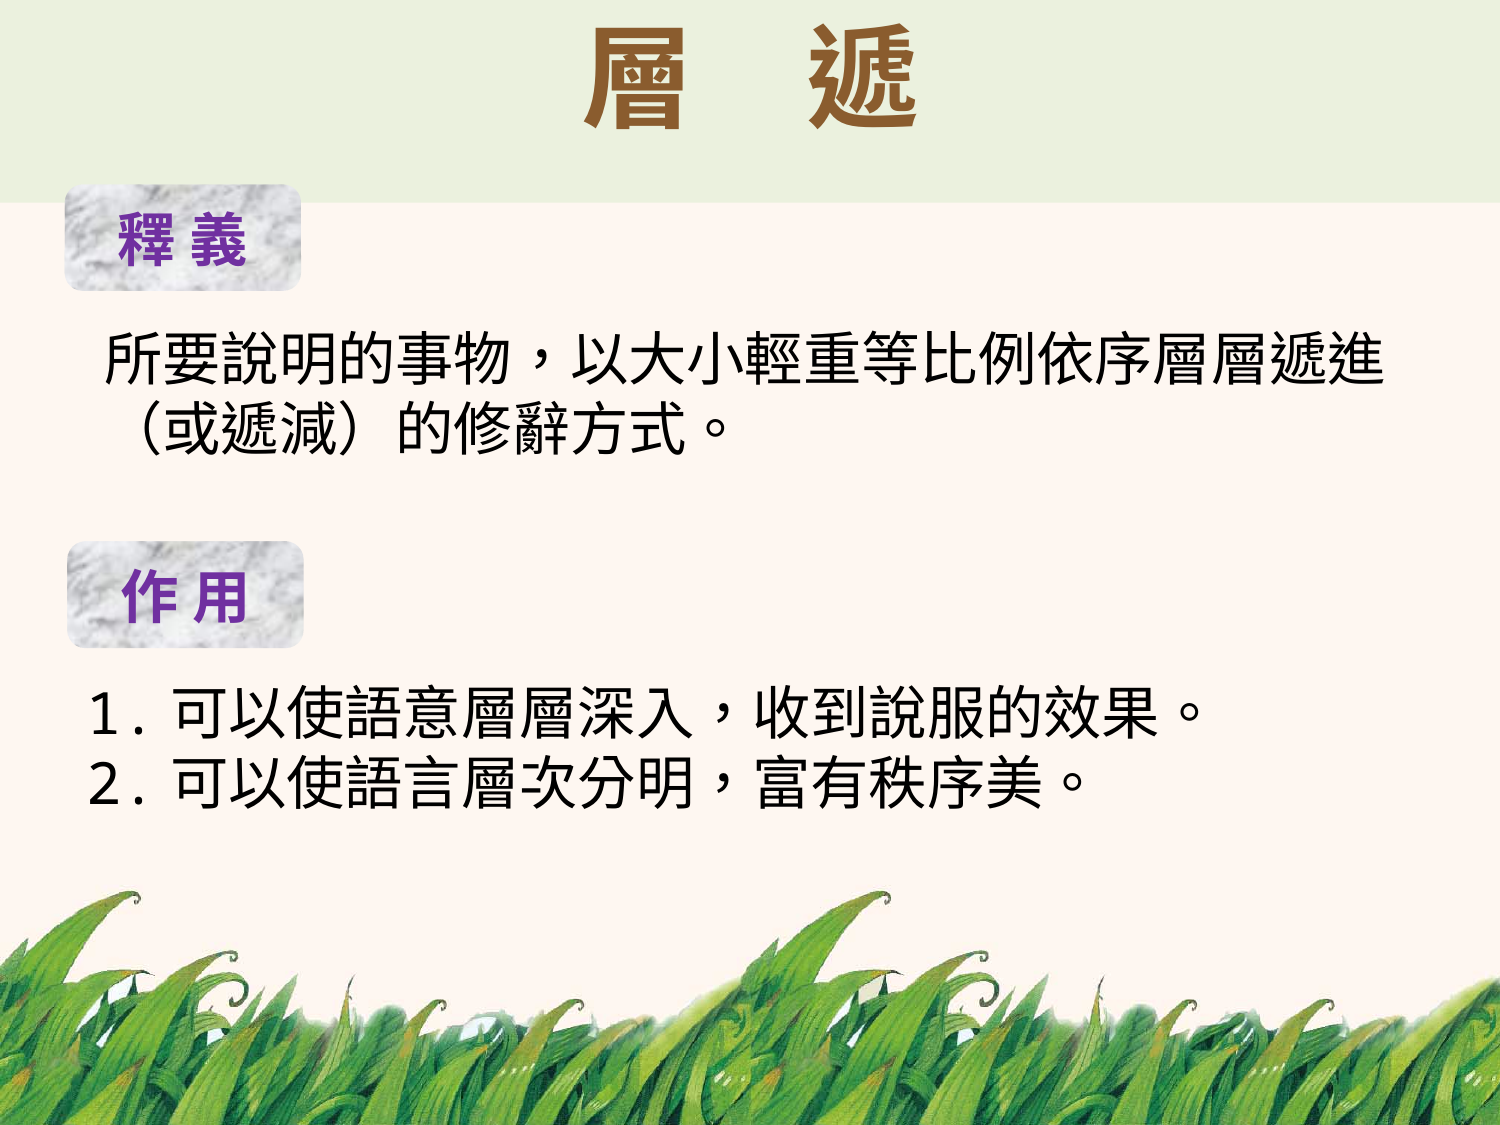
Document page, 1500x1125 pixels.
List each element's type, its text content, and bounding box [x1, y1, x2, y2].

picture [0, 203, 1500, 1125]
title 層 遞 [0, 0, 1500, 203]
text_box 作 用 [67, 541, 304, 649]
text_box 所要說明的事物，以大小輕重等比例依序層層遞進（或遞減）的修辭方式。 [89, 314, 1407, 539]
text_box 1.可以使語意層層深入，收到說服的效果。 2.可以使語言層次分明，富有秩序美。 [71, 668, 1389, 824]
text_box 釋 義 [64, 184, 302, 291]
